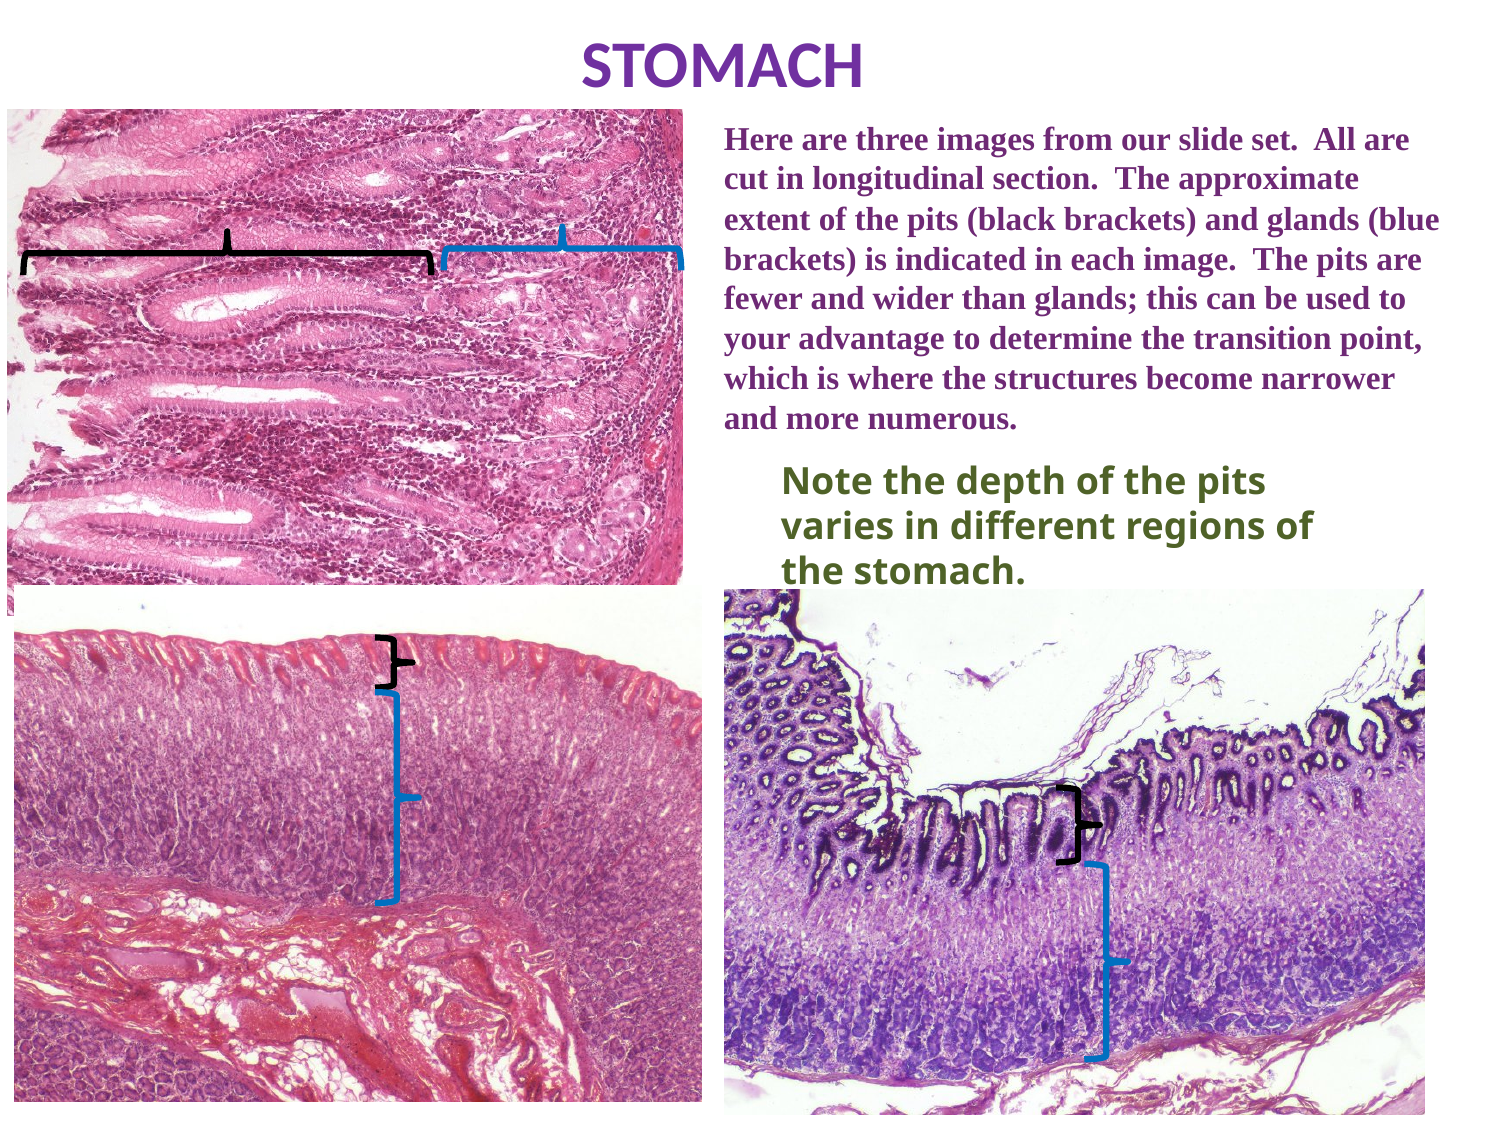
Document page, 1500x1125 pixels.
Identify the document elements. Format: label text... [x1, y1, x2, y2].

picture [724, 588, 1426, 1115]
text_box Note the depth of the pits varies in different regions of the stomach. [766, 449, 1384, 587]
picture [7, 109, 702, 1102]
text_box Here are three images from our slide set. All are cut in longitudinal section. The approximate extent of the pits (black brackets) and glands (blue brackets) is indicated in each image. The pits are fewer and wider than glands; this can be used to your advantage to determine the transition point, which is where the structures become narrower and more numerous. [709, 109, 1460, 444]
text_box STOMACH [566, 13, 880, 109]
